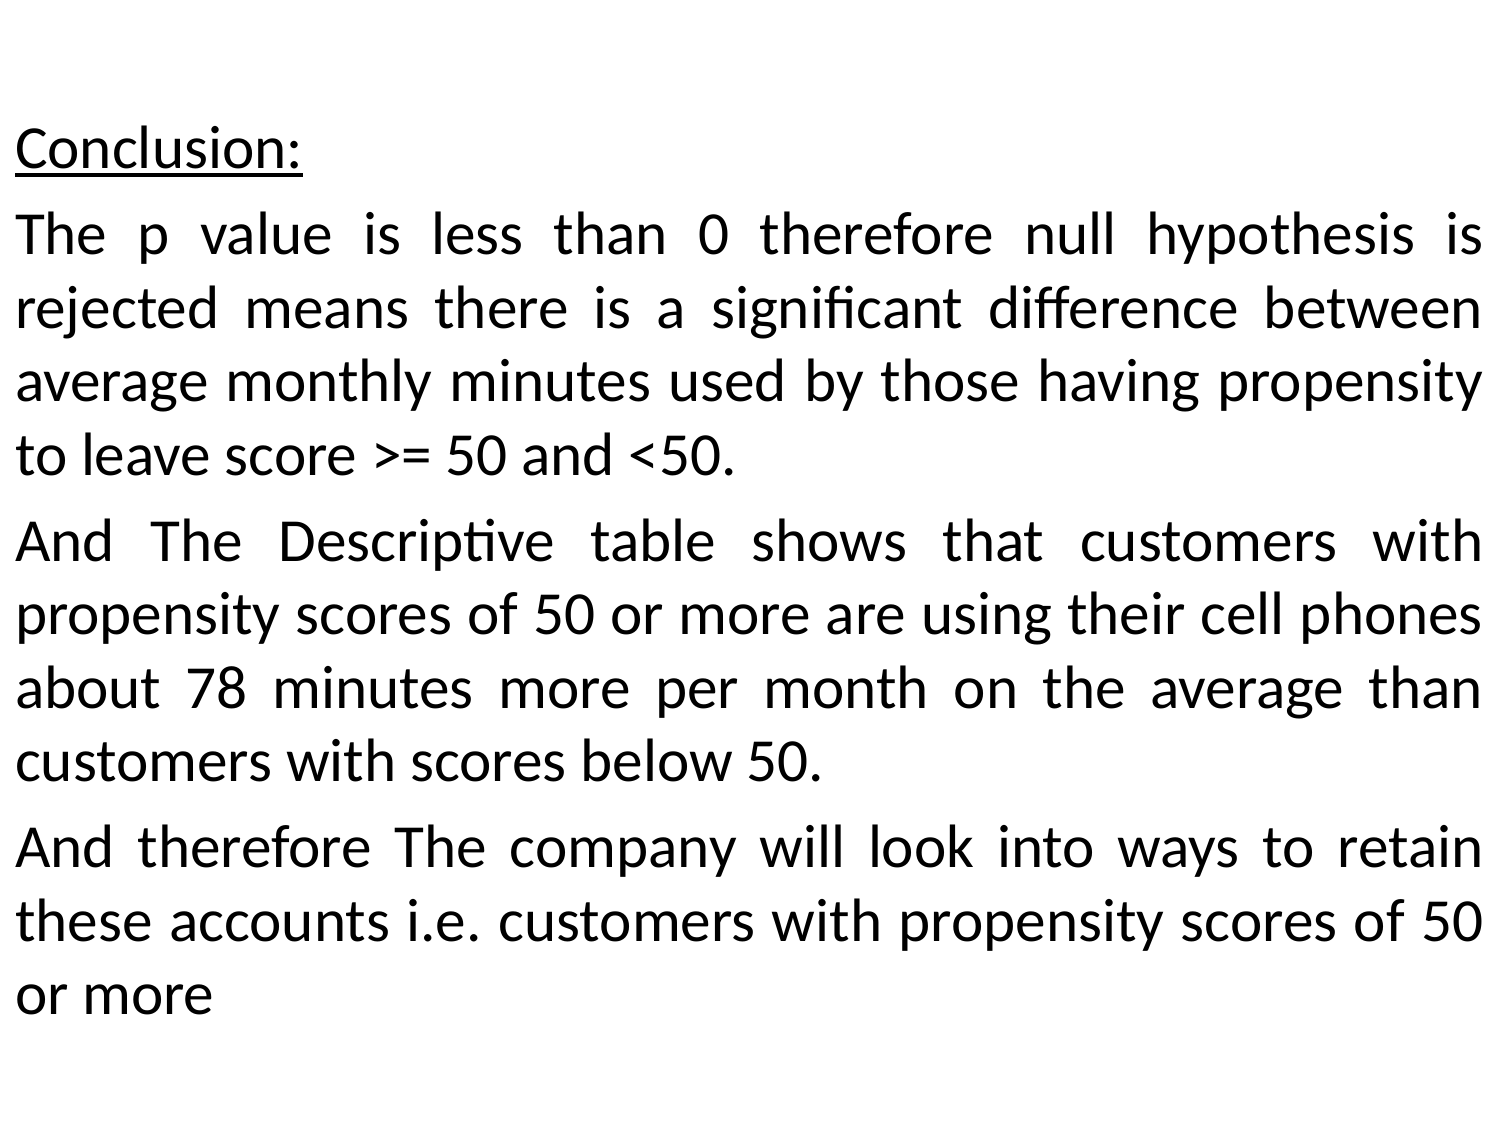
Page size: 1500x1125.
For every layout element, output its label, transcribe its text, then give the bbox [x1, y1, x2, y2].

subtitle Conclusion: The p value is less than 0 therefore null hypothesis is rejected means there is a significant difference between average monthly minutes used by those having propensity to leave score >= 50 and <50. And The Descriptive table shows that customers with propensity scores of 50 or more are using their cell phones about 78 minutes more per month on the average than customers with scores below 50. And therefore The company will look into ways to retain these accounts i.e. customers with propensity scores of 50 or more [0, 99, 1500, 1038]
